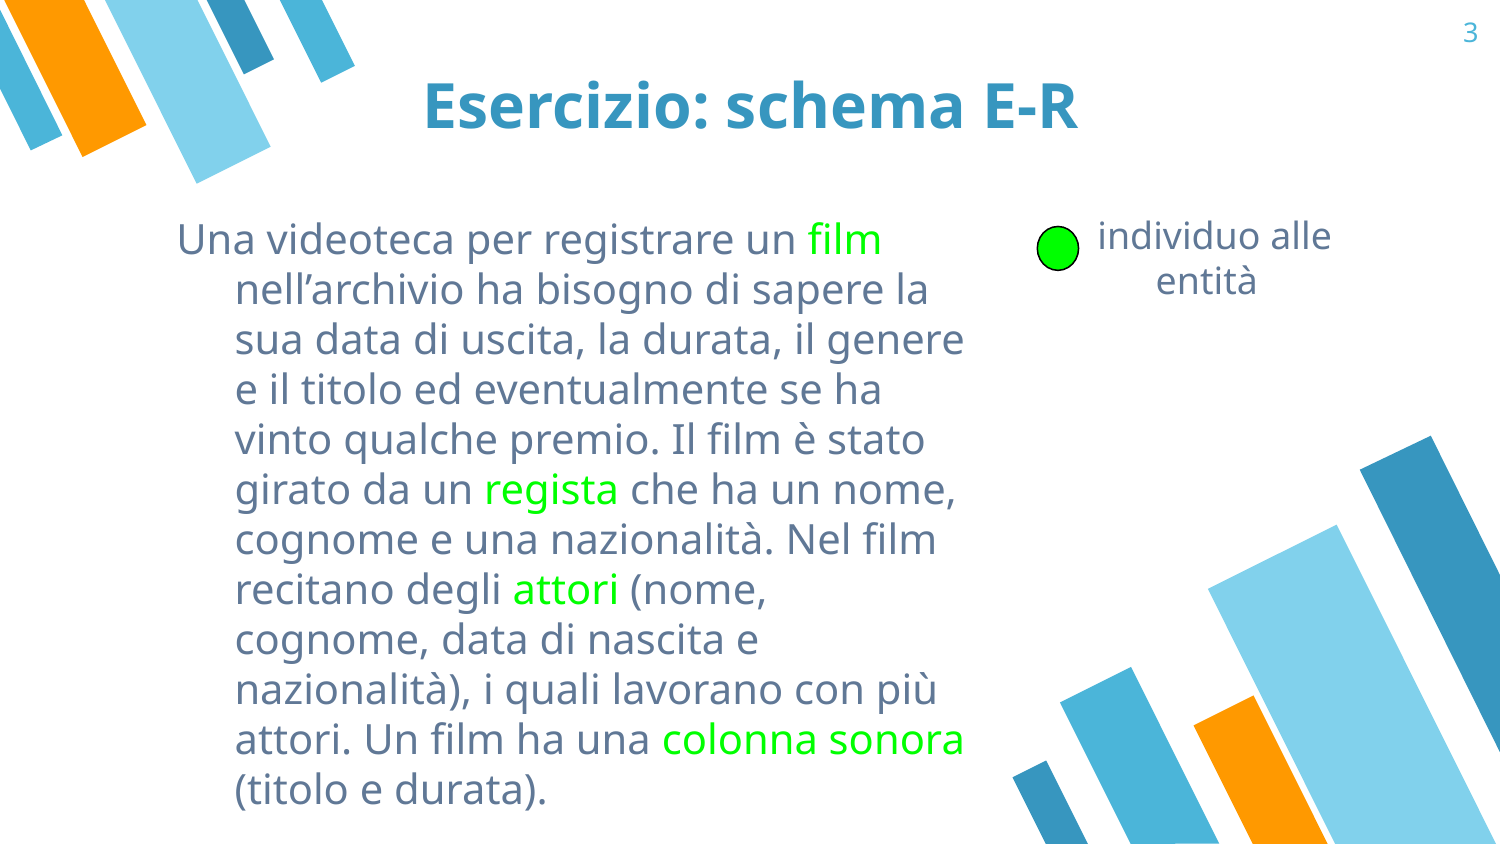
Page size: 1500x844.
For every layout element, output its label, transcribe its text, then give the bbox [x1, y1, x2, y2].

slide_number 3 [1403, 0, 1494, 65]
text_box individuo alle entità [1065, 197, 1404, 745]
title Esercizio: schema E-R [407, 43, 1353, 156]
text_box [1037, 226, 1079, 271]
list Una videoteca per registrare un film nell’archivio ha bisogno di sapere la sua data di uscita, la durata, il genere e il titolo ed eventualmente se ha vinto qualche premio. Il film è stato girato da un regista che ha un nome, cognome e una nazionalità. Nel film recitano degli attori (nome, cognome, data di nascita e nazionalità), i quali lavorano con più attori. Un film ha una colonna sonora (titolo e durata). [144, 197, 987, 746]
